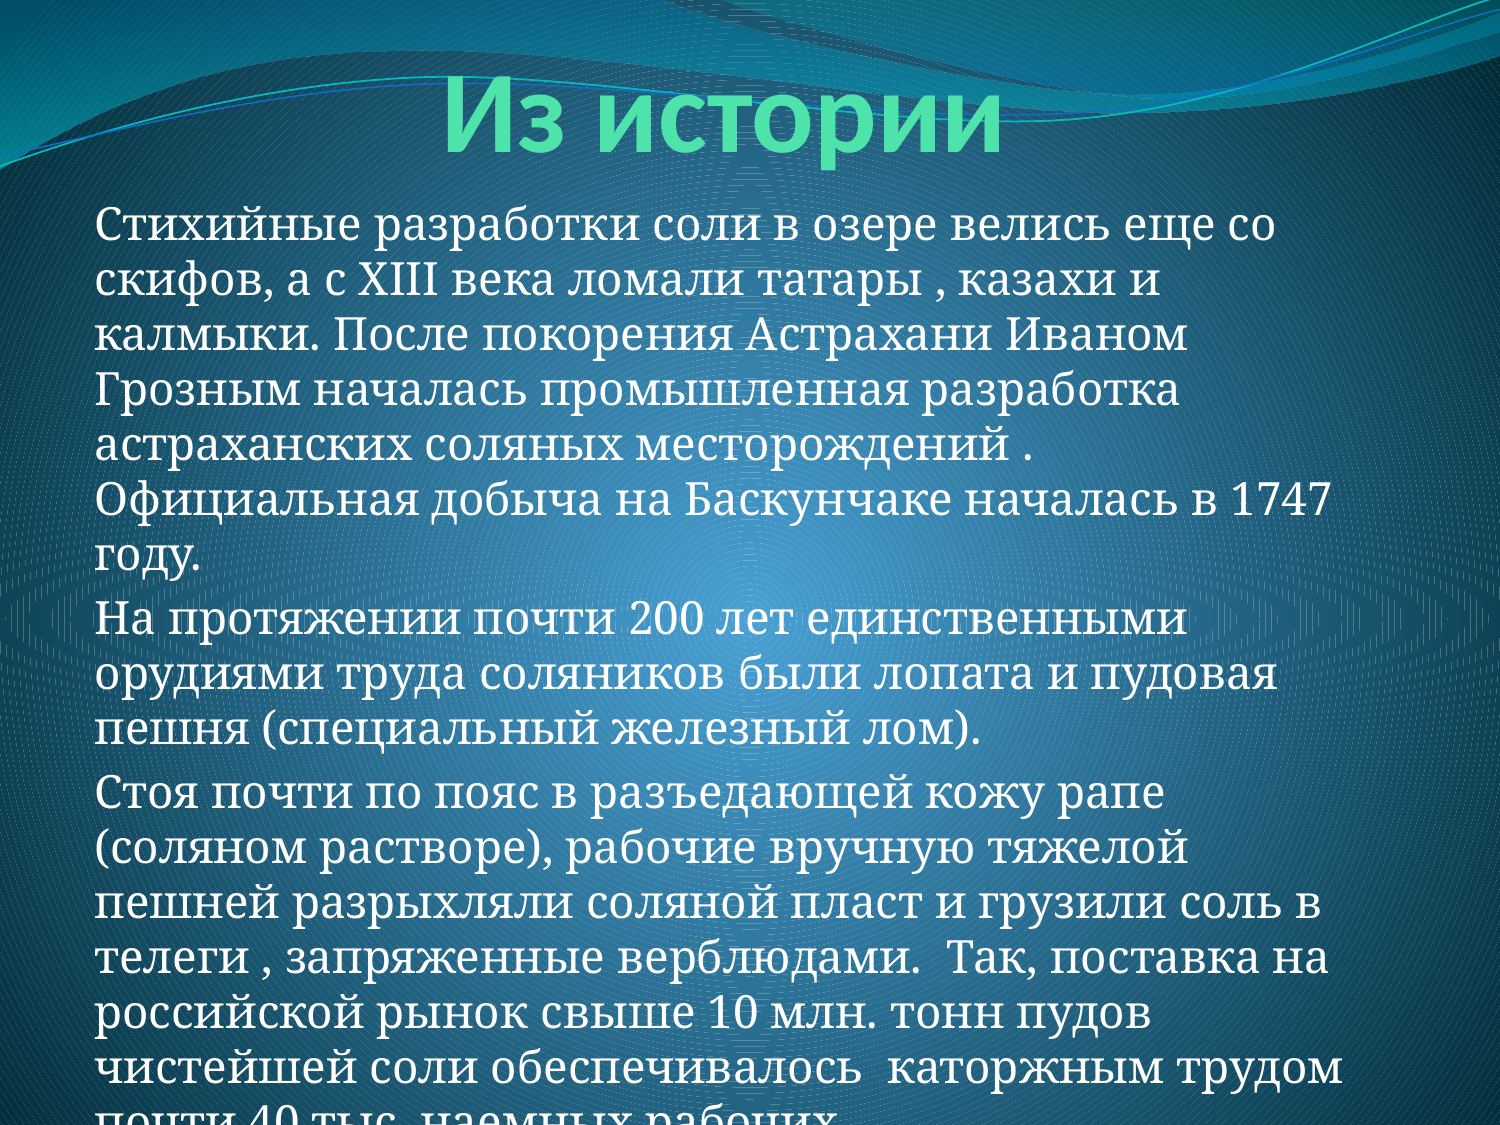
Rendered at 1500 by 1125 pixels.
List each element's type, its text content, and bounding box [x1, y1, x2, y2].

title Из истории [86, 0, 1362, 176]
list Стихийные разработки соли в озере велись еще со скифов, а с XIII века ломали татары , казахи и калмыки. После покорения Астрахани Иваном Грозным началась промышленная разработка астраханских соляных месторождений . Официальная добыча на Баскунчаке началась в 1747 году. На протяжении почти 200 лет единственными орудиями труда соляников были лопата и пудовая пешня (специальный железный лом). Стоя почти по пояс в разъедающей кожу рапе (соляном растворе), рабочие вручную тяжелой пешней разрыхляли соляной пласт и грузили соль в телеги , запряженные верблюдами. Так, поставка на российской рынок свыше 10 млн. тонн пудов чистейшей соли обеспечивалось каторжным трудом почти 40 тыс. наемных рабочих. [86, 187, 1362, 1055]
